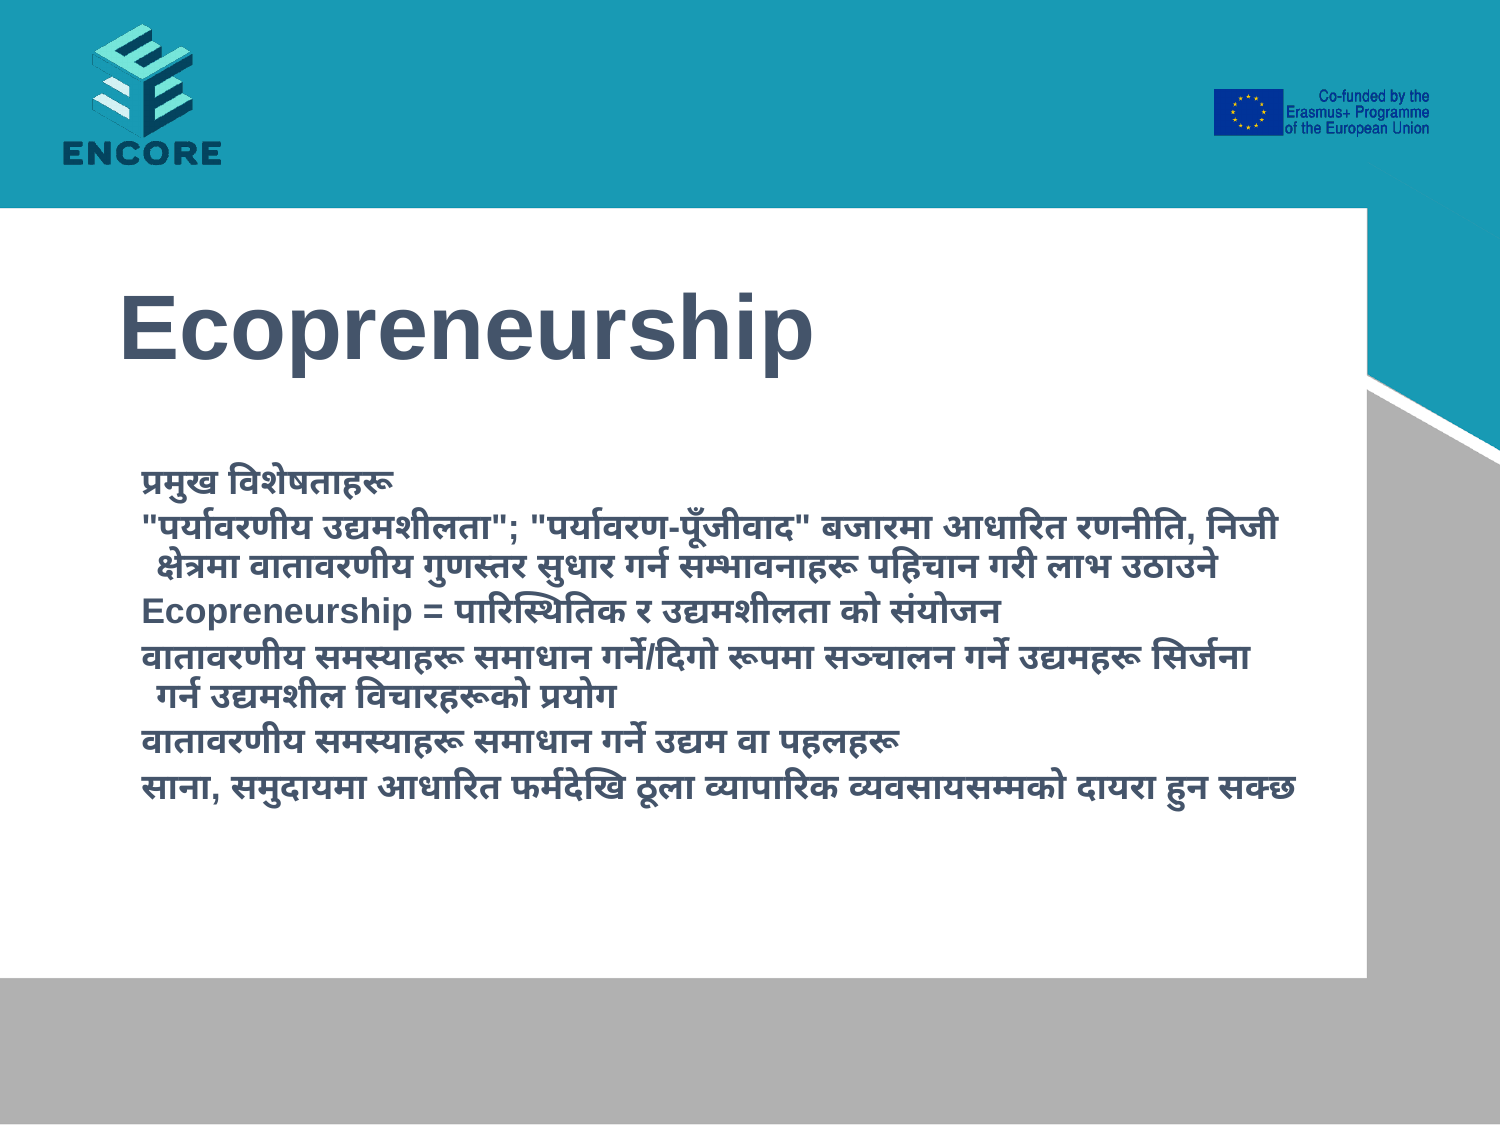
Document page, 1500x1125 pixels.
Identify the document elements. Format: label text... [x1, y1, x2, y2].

title Ecopreneurship [103, 221, 1397, 439]
list प्रमुख विशेषताहरू "पर्यावरणीय उद्यमशीलता"; "पर्यावरण-पूँजीवाद" बजारमा आधारित रणनीति, निजी क्षेत्रमा वातावरणीय गुणस्तर सुधार गर्न सम्भावनाहरू पहिचान गरी लाभ उठाउने Ecopreneurship = पारिस्थितिक र उद्यमशीलता को संयोजन वातावरणीय समस्याहरू समाधान गर्ने/दिगो रूपमा सञ्चालन गर्ने उद्यमहरू सिर्जना गर्न उद्यमशील विचारहरूको प्रयोग वातावरणीय समस्याहरू समाधान गर्ने उद्यम वा पहलहरू साना, समुदायमा आधारित फर्मदेखि ठूला व्यापारिक व्यवसायसम्मको दायरा हुन सक्छ [22, 456, 1317, 881]
picture [0, 0, 1500, 1125]
